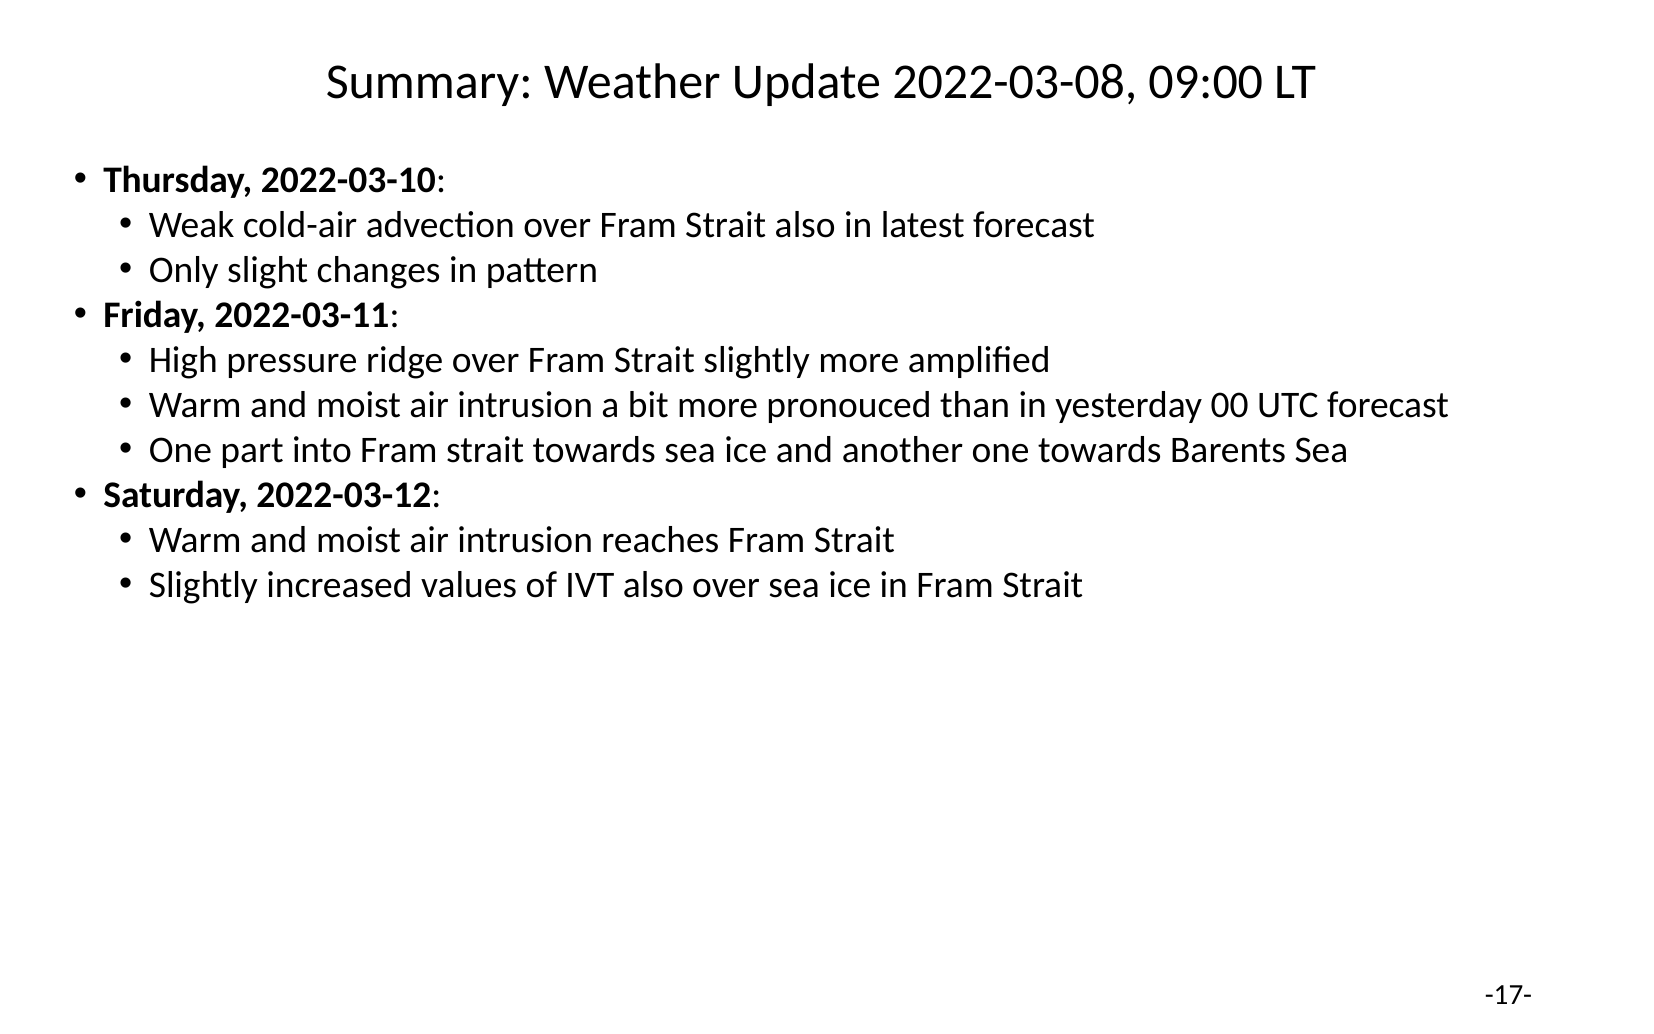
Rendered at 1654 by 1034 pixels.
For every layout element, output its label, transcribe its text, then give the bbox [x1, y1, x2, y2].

text_box Thursday, 2022-03-10: Weak cold-air advection over Fram Strait also in latest forecast Only slight changes in pattern Friday, 2022-03-11: High pressure ridge over Fram Strait slightly more amplified Warm and moist air intrusion a bit more pronouced than in yesterday 00 UTC forecast One part into Fram strait towards sea ice and another one towards Barents Sea Saturday, 2022-03-12: Warm and moist air intrusion reaches Fram Strait Slightly increased values of IVT also over sea ice in Fram Strait [58, 147, 1595, 945]
text_box Summary: Weather Update 2022-03-08, 09:00 LT [82, 41, 1571, 116]
